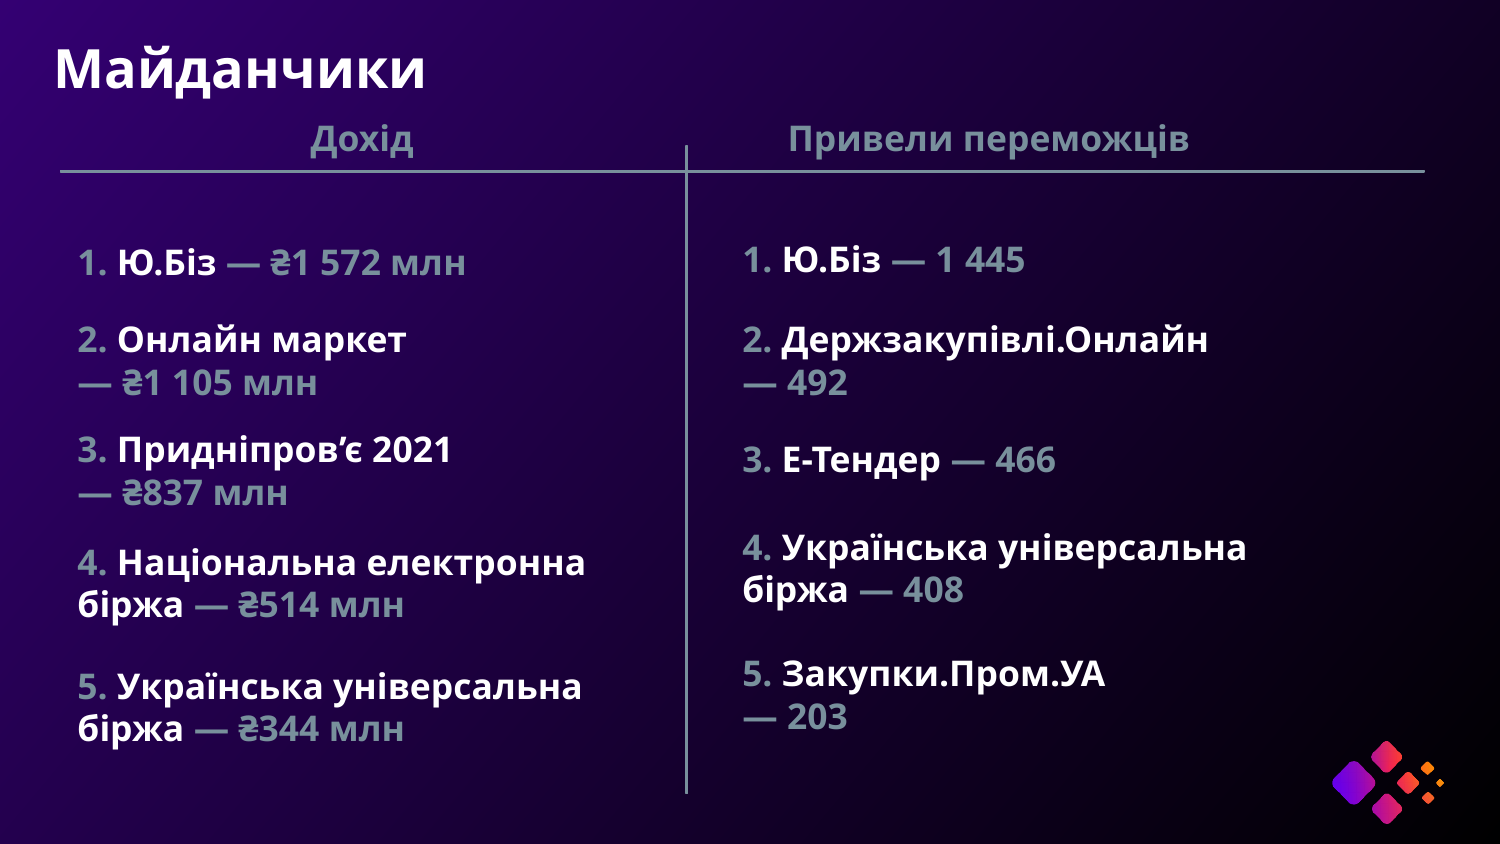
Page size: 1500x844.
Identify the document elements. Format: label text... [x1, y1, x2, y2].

text_box 1. Ю.Біз — 1 445 [727, 222, 1331, 295]
text_box 5. Українська універсальна біржа — ₴344 млн [62, 648, 666, 764]
text_box 1. Ю.Біз — ₴1 572 млн [62, 224, 664, 298]
text_box 5. Закупки.Пром.УА — 203 [727, 636, 1331, 752]
text_box 4. Національна електронна біржа — ₴514 млн [62, 524, 666, 640]
picture [1332, 741, 1464, 824]
text_box 2. Держзакупівлі.Онлайн — 492 [727, 302, 1329, 418]
text_box 3. Е-Тендер — 466 [727, 422, 1331, 495]
text_box 3. Придніпров’є 2021 — ₴837 млн [62, 412, 666, 524]
text_box Привели переможців [737, 104, 1241, 170]
text_box 4. Українська універсальна біржа — 408 [727, 510, 1331, 625]
text_box 2. Онлайн маркет — ₴1 105 млн [62, 302, 664, 412]
text_box Дохід [60, 104, 664, 170]
title Майданчики [53, 34, 763, 118]
